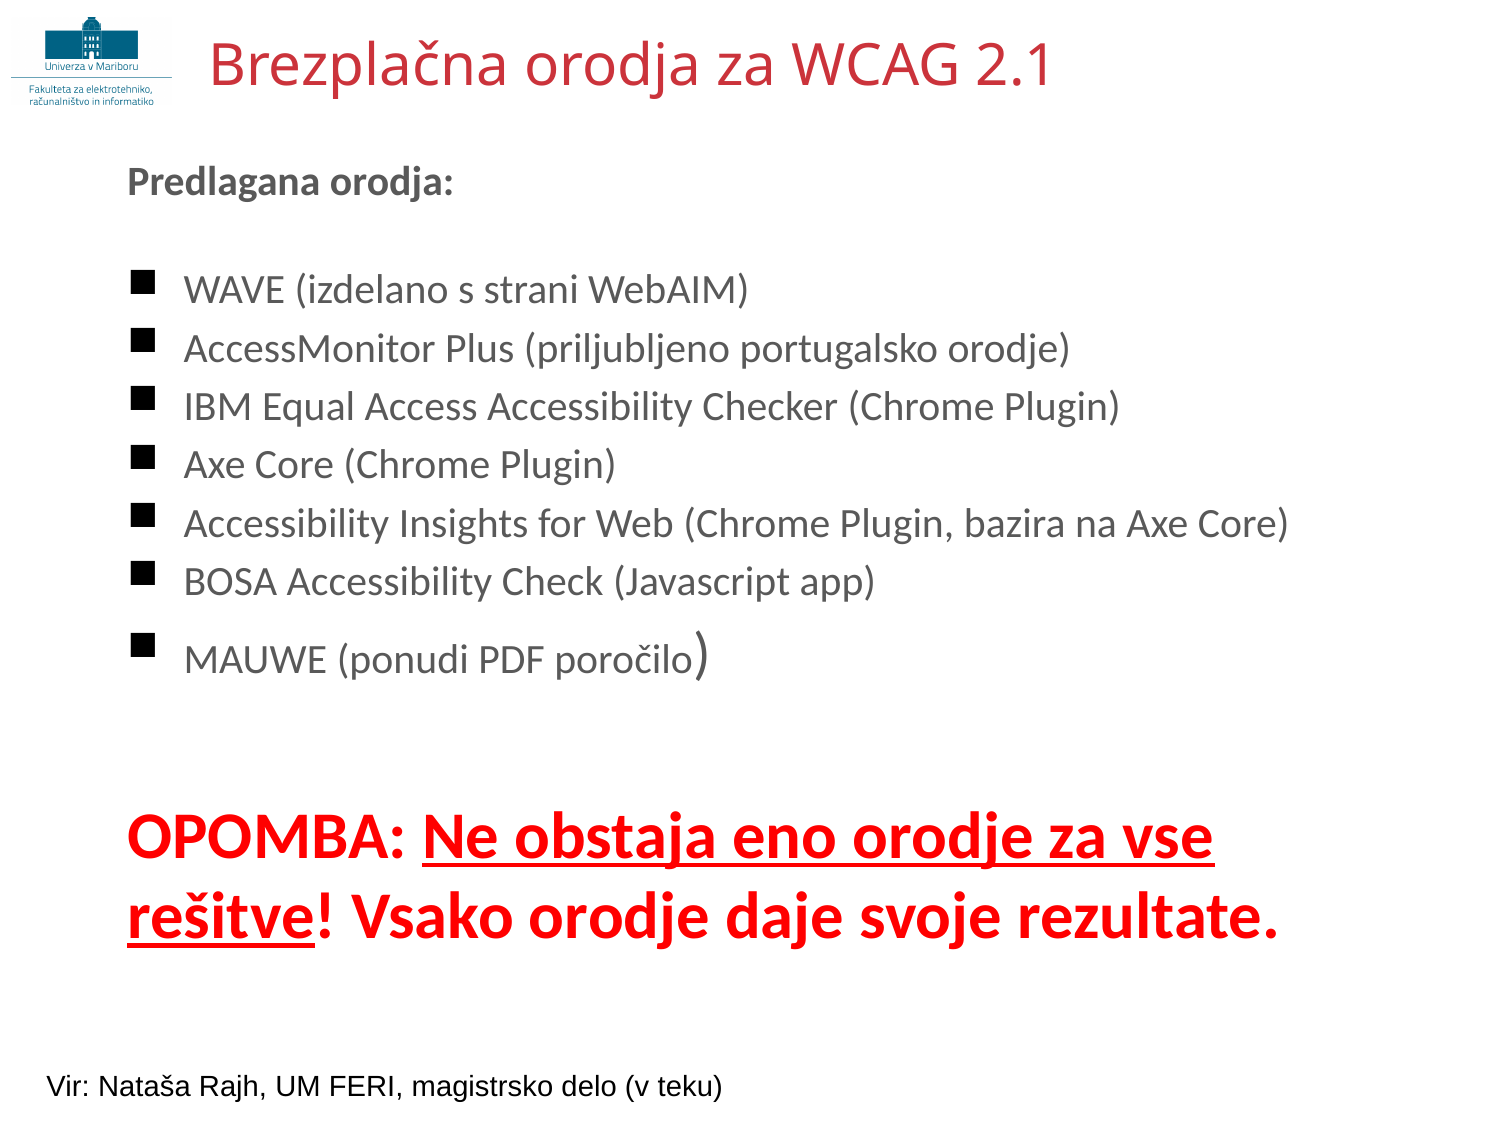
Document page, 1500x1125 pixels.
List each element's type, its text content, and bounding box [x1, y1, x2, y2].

picture [11, 17, 172, 105]
text_box Vir: Nataša Rajh, UM FERI, magistrsko delo (v teku) [31, 1060, 739, 1110]
text_box Brezplačna orodja za WCAG 2.1 [193, 20, 1073, 105]
text_box Predlagana orodja: WAVE (izdelano s strani WebAIM) AccessMonitor Plus (priljubljeno portugalsko orodje) IBM Equal Access Accessibility Checker (Chrome Plugin) Axe Core (Chrome Plugin) Accessibility Insights for Web (Chrome Plugin, bazira na Axe Core) BOSA Accessibility Check (Javascript app) MAUWE (ponudi PDF poročilo) OPOMBA: Ne obstaja eno orodje za vse rešitve! Vsako orodje daje svoje rezultate. [112, 146, 1388, 946]
